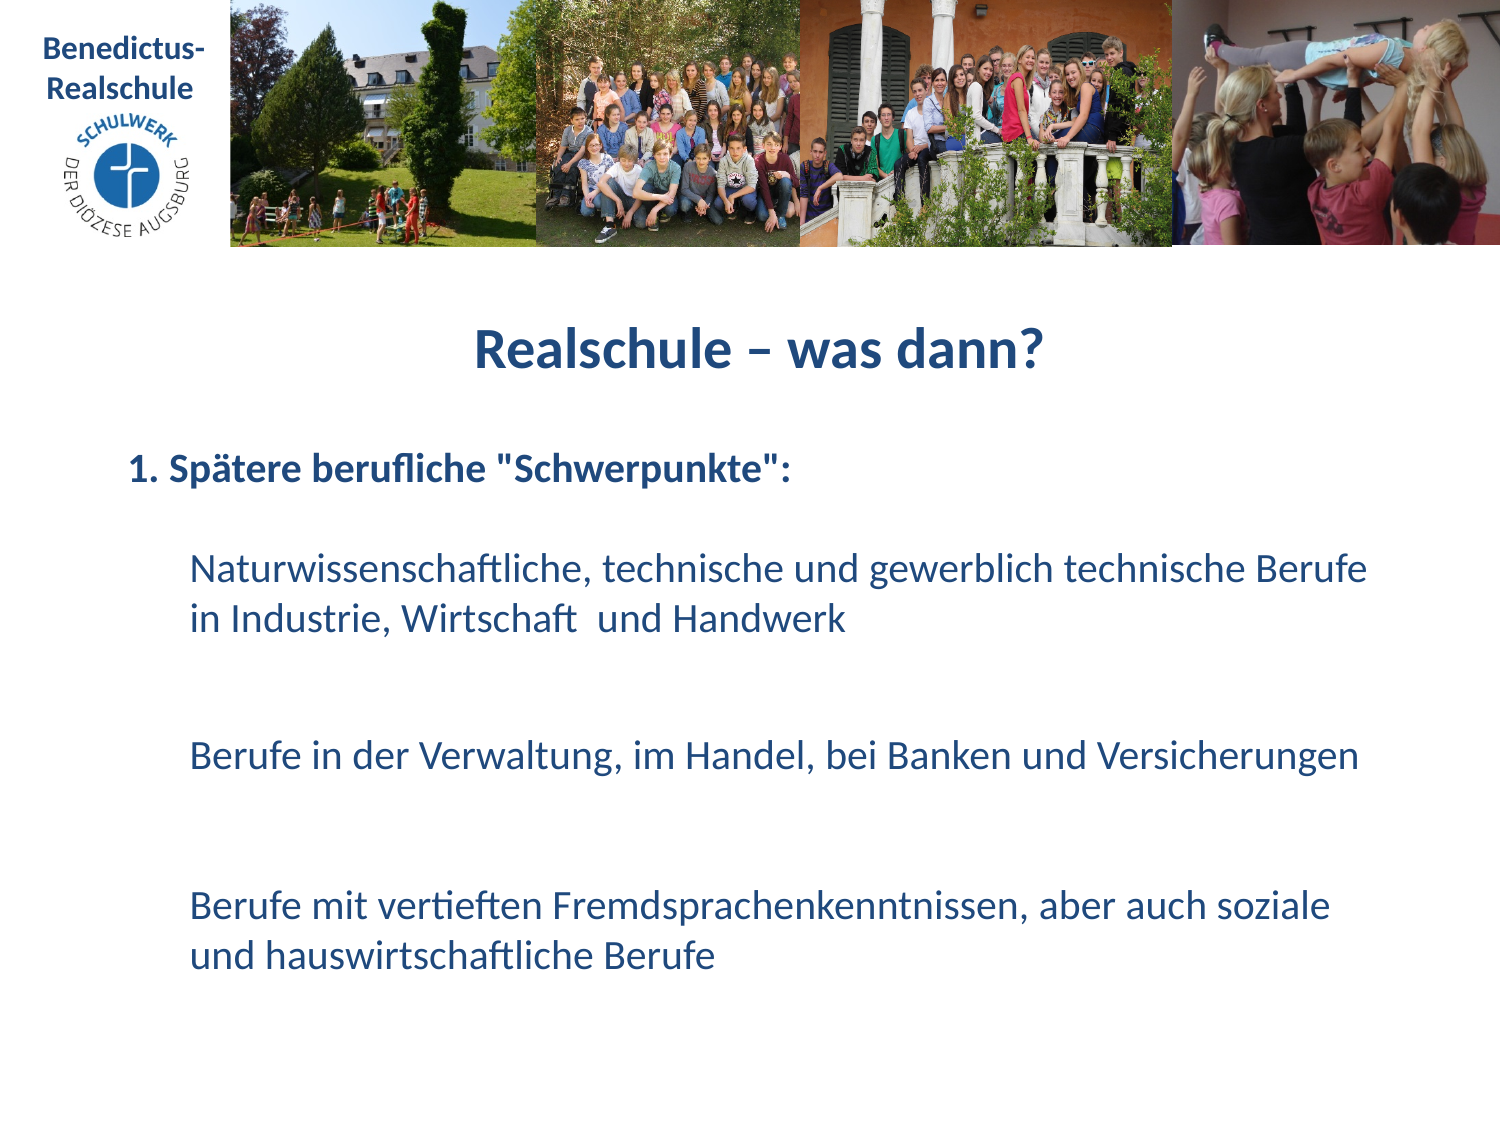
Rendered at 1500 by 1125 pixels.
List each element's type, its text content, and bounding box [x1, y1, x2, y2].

text_box Naturwissenschaftliche, technische und gewerblich technische Berufe in Industrie, Wirtschaft und Handwerk [174, 532, 1388, 696]
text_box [0, 0, 1500, 247]
text_box Realschule – was dann? [122, 302, 1398, 432]
text_box Berufe in der Verwaltung, im Handel, bei Banken und Versicherungen [174, 720, 1388, 846]
text_box Berufe mit vertieften Fremdsprachenkenntnissen, aber auch soziale und hauswirtschaftliche Berufe [174, 870, 1388, 1008]
text_box 1. Spätere berufliche "Schwerpunkte": [112, 432, 1438, 521]
text_box Realschule – was dann? [122, 521, 1398, 1059]
picture [64, 113, 189, 238]
